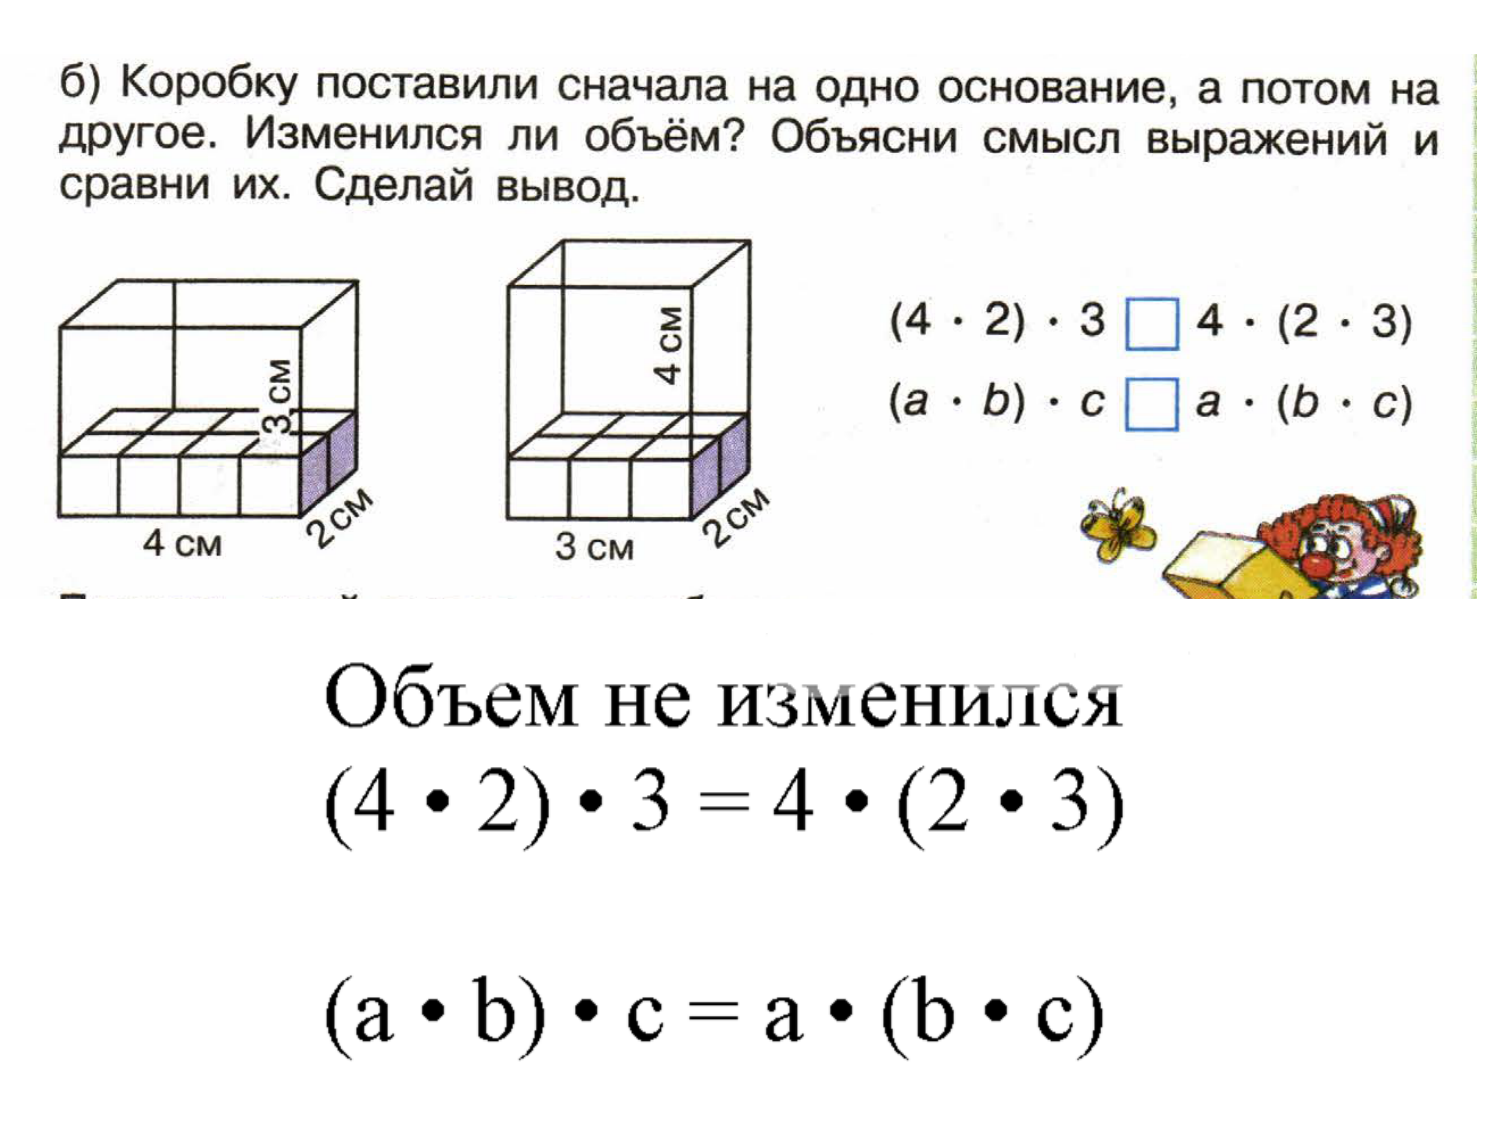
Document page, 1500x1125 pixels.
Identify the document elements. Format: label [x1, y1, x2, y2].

picture [229, 633, 1248, 1076]
picture [0, 54, 1477, 599]
